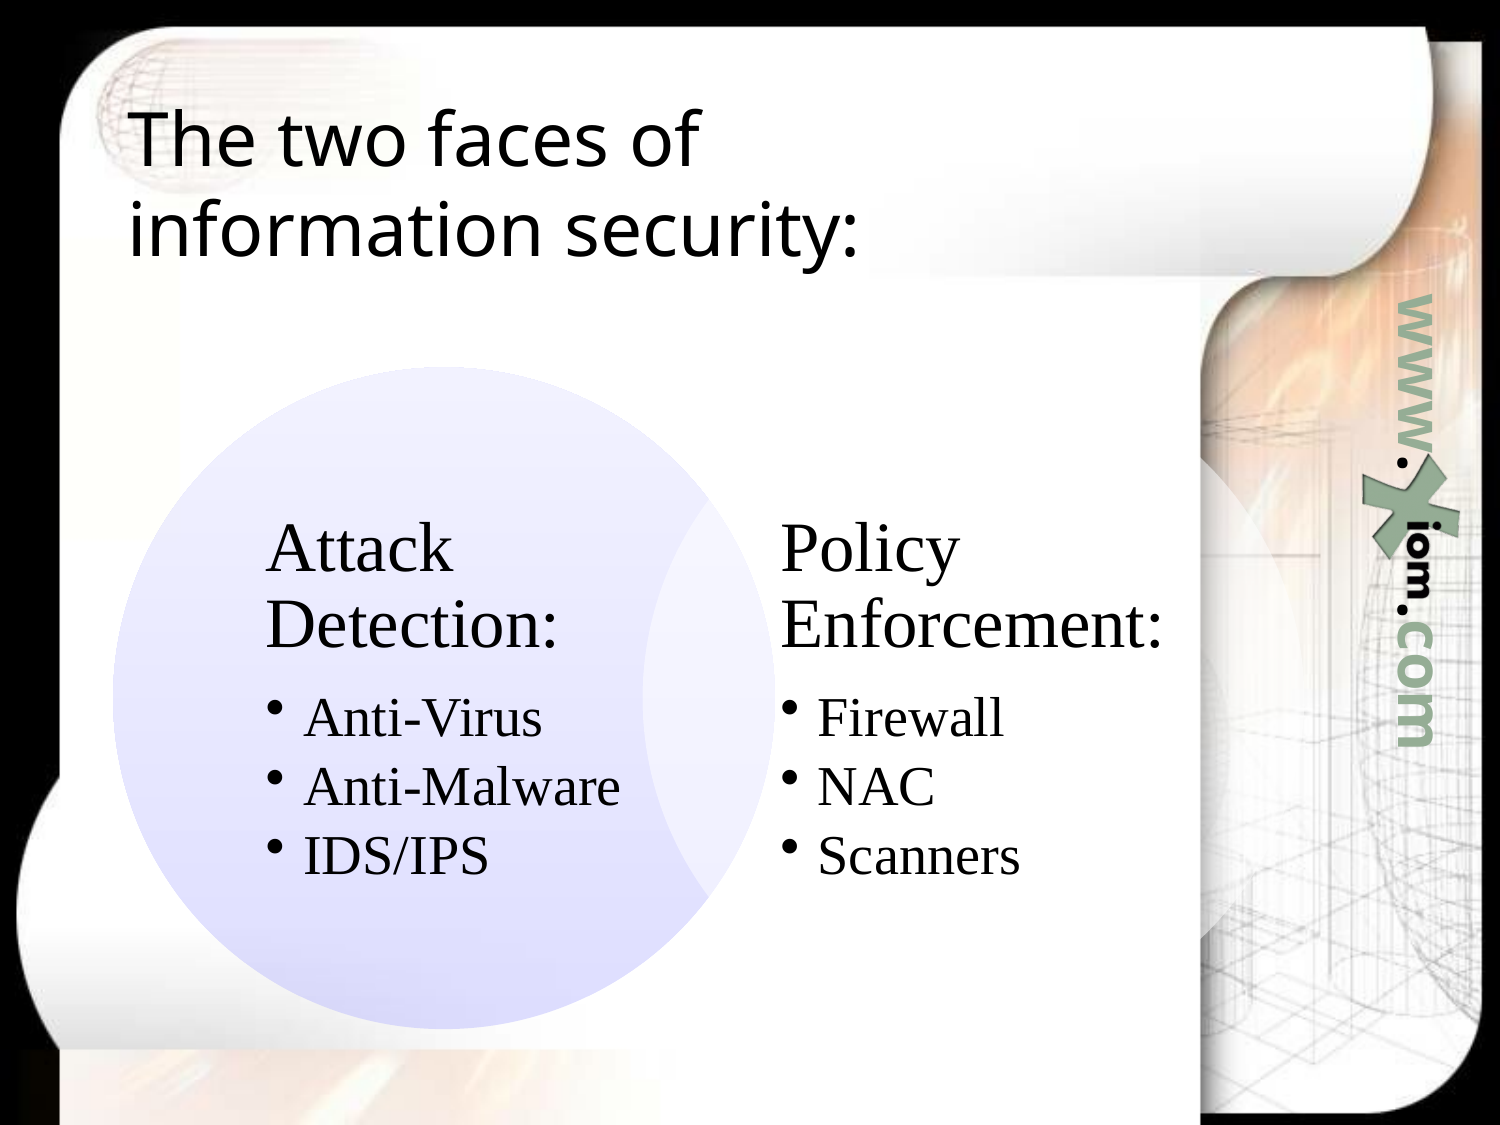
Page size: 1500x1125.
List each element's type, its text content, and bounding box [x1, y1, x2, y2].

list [111, 314, 1306, 1083]
title The two faces of information security: [112, 125, 1270, 238]
picture [0, 0, 1500, 1125]
